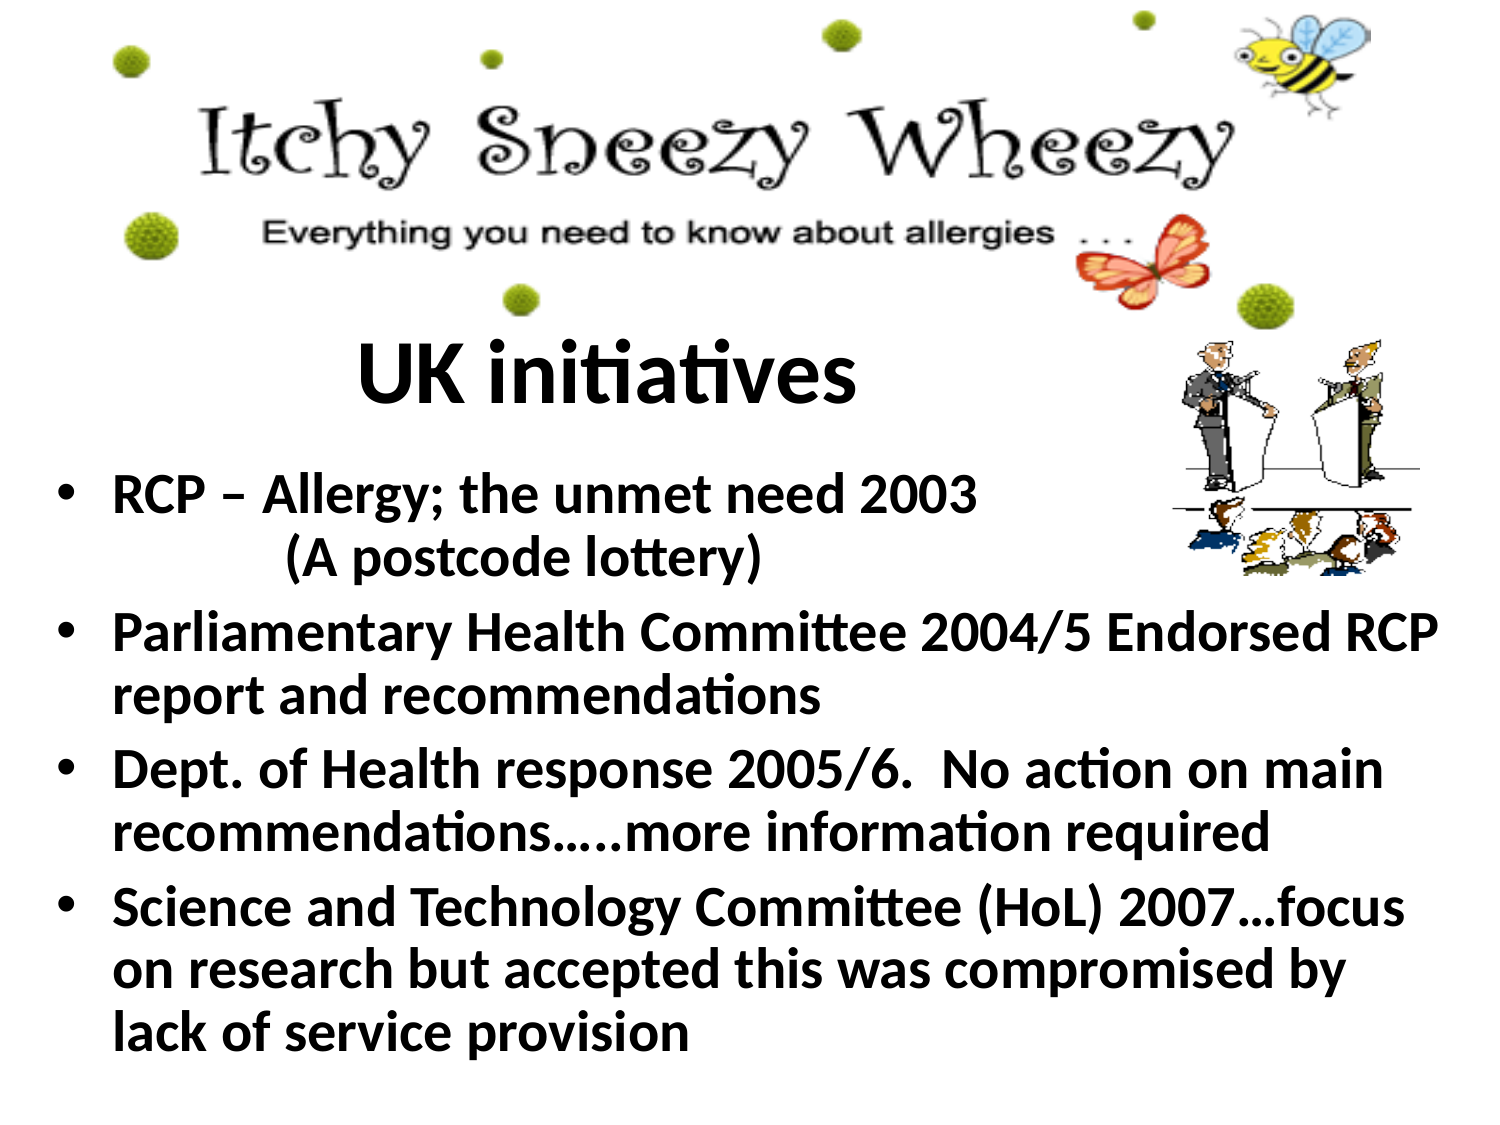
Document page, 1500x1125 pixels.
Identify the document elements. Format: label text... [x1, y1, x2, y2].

picture [1163, 336, 1421, 576]
text_box RCP – Allergy; the unmet need 2003 (A postcode lottery) Parliamentary Health Committee 2004/5 Endorsed RCP report and recommendations Dept. of Health response 2005/6. No action on main recommendations…..more information required Science and Technology Committee (HoL) 2007…focus on research but accepted this was compromised by lack of service provision [41, 456, 1471, 1106]
picture [100, 6, 1371, 332]
title UK initiatives [145, 340, 1069, 433]
